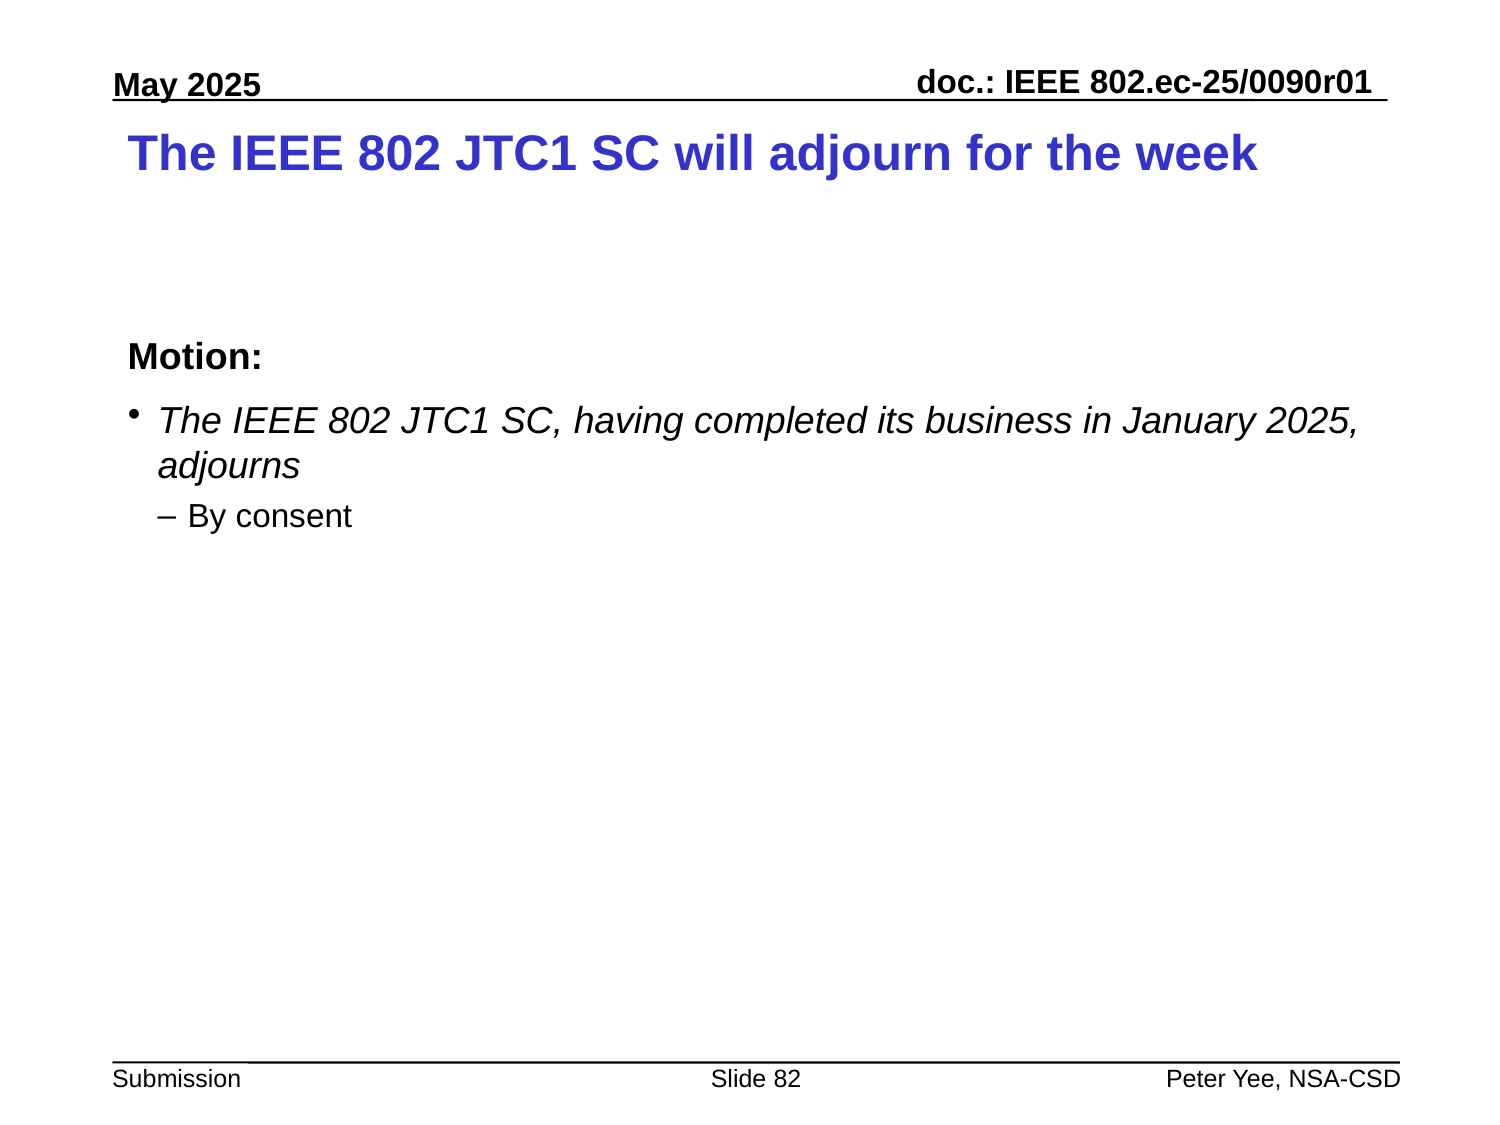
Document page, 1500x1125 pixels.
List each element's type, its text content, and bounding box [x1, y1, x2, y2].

title The IEEE 802 JTC1 SC will adjourn for the week [112, 112, 1388, 288]
footer Peter Yee, NSA-CSD [1164, 1061, 1402, 1093]
slide_number Slide 82 [709, 1061, 803, 1093]
list Motion: The IEEE 802 JTC1 SC, having completed its business in January 2025, adjourns By consent [112, 324, 1388, 1000]
